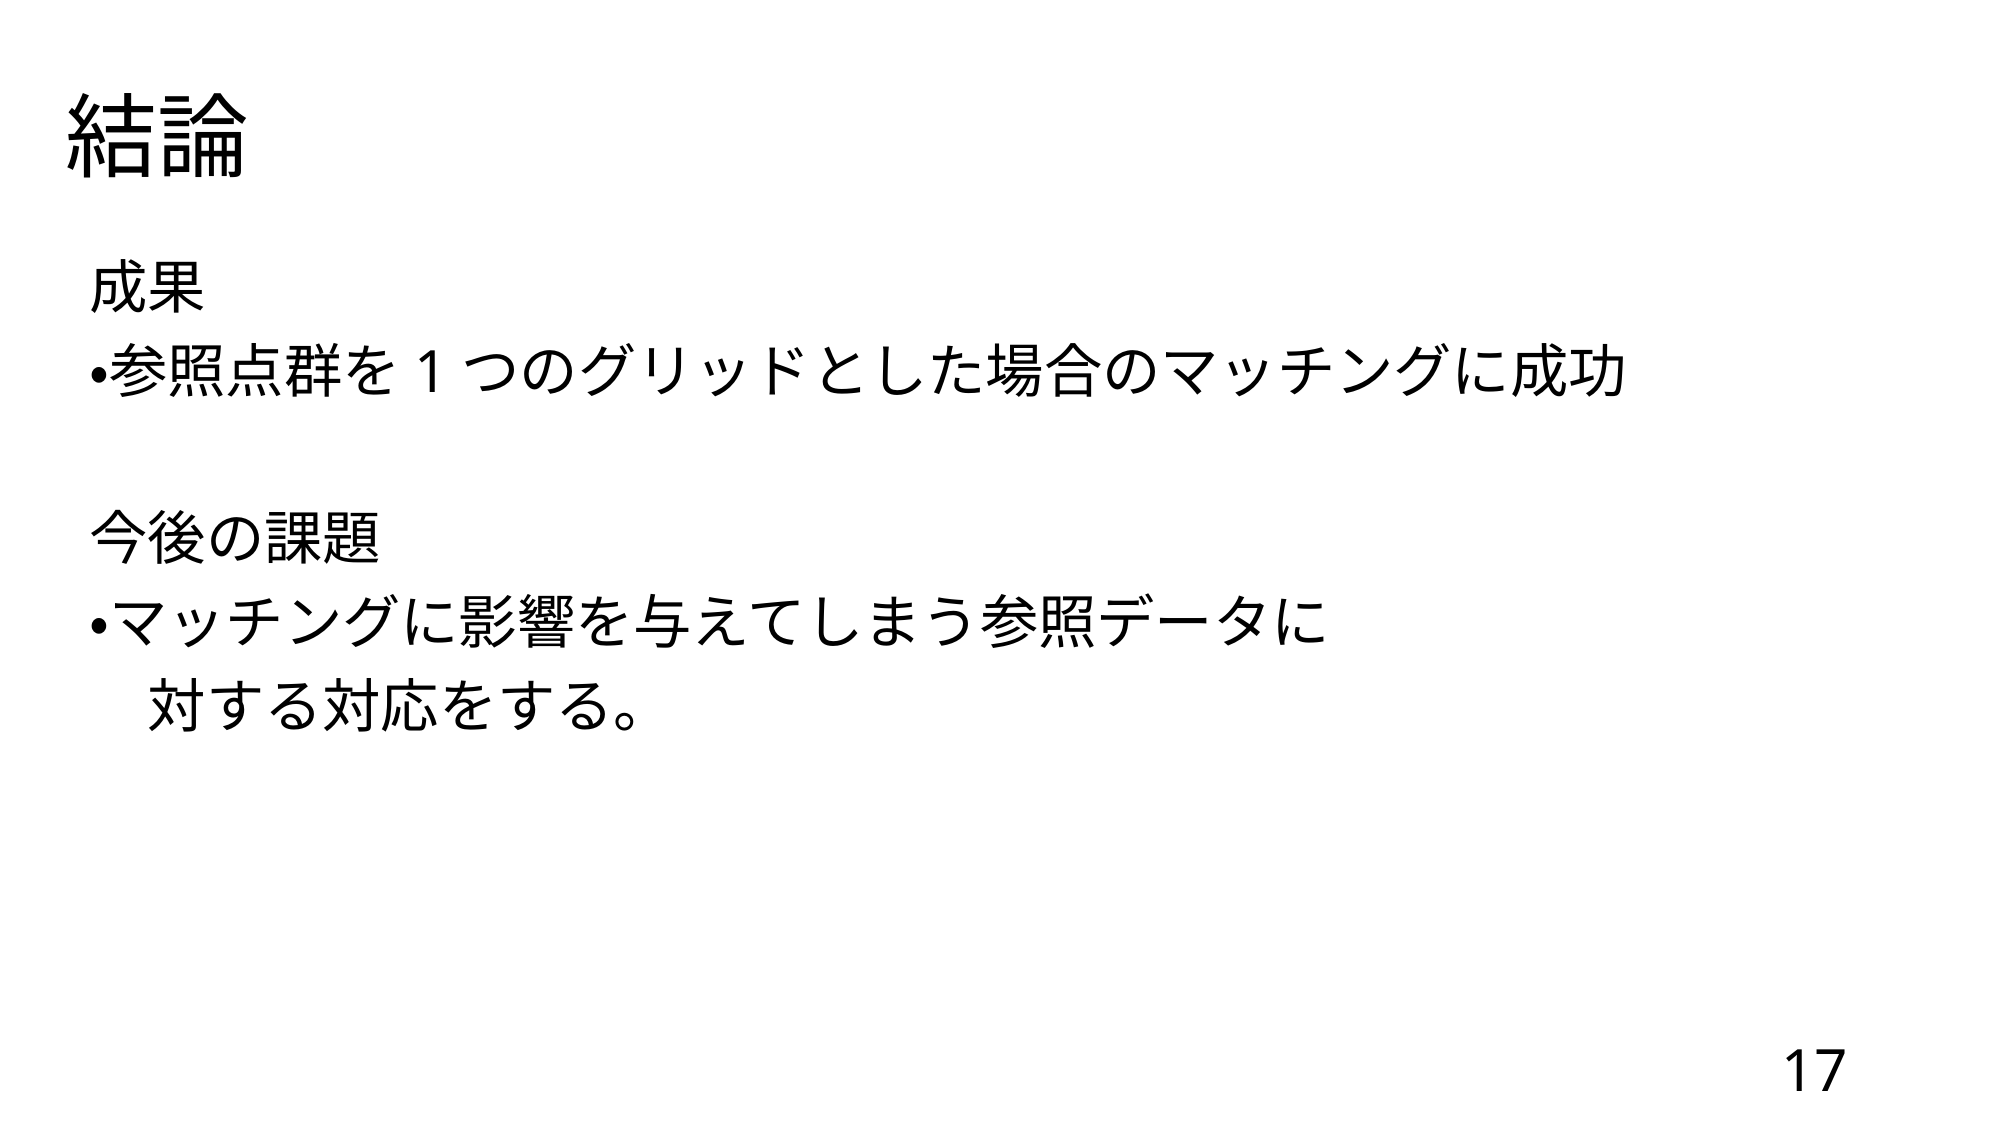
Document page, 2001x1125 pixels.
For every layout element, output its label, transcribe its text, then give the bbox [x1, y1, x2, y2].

slide_number 17 [1412, 1042, 1863, 1103]
title 結論 [50, 32, 1776, 250]
list 成果 ・参照点群を1つのグリッドとした場合のマッチングに成功 今後の課題 ・マッチングに影響を与えてしまう参照データに 対する対応をする。 [74, 250, 1800, 965]
